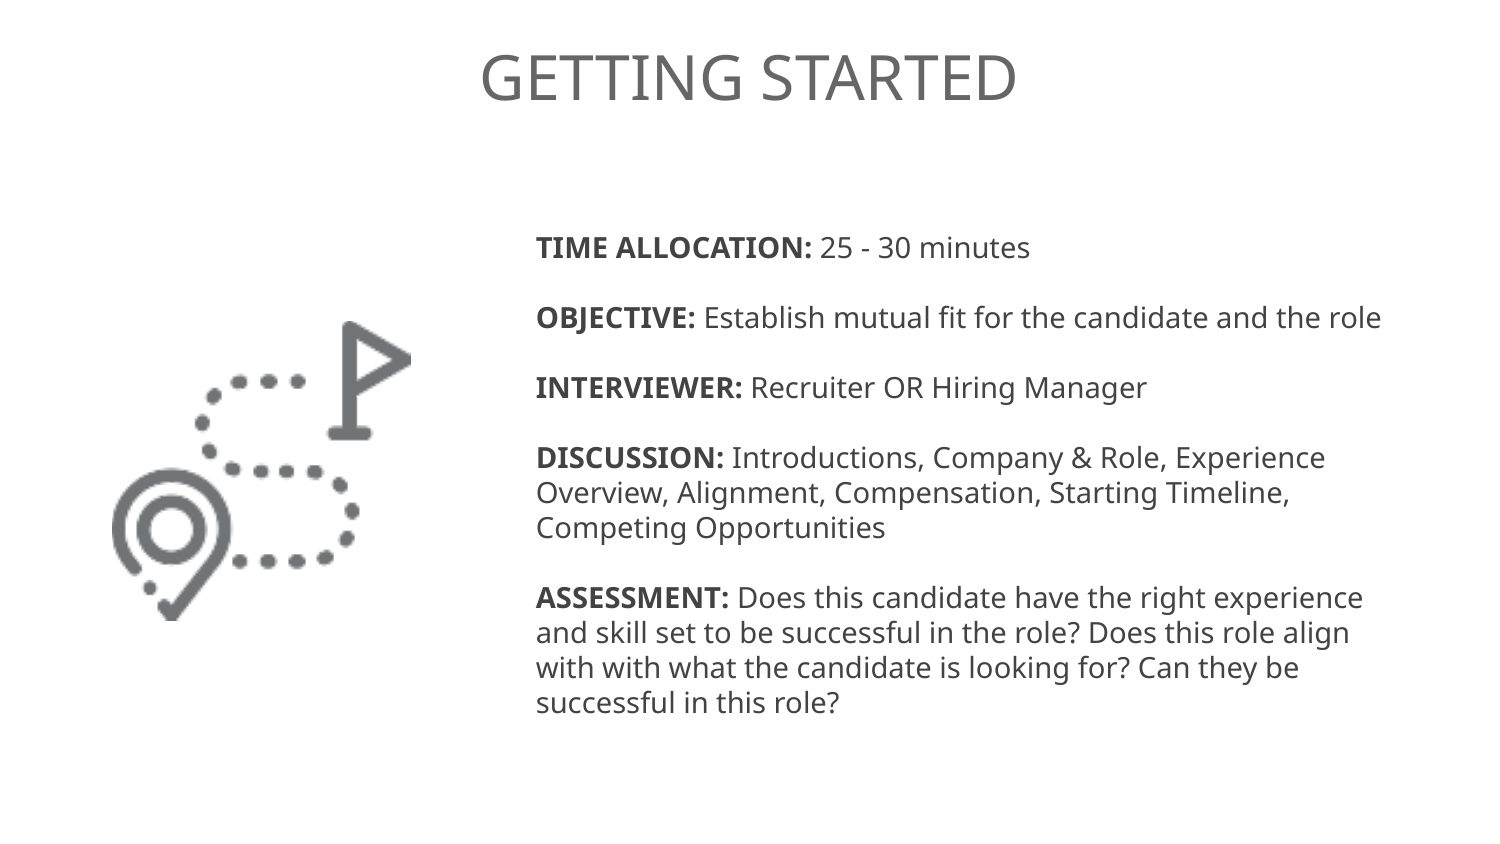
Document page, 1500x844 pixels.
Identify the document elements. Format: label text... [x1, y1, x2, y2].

text_box GETTING STARTED [0, 23, 1500, 129]
picture [112, 321, 412, 621]
text_box TIME ALLOCATION: 25 - 30 minutes OBJECTIVE: Establish mutual fit for the candidate and the role INTERVIEWER: Recruiter OR Hiring Manager DISCUSSION: Introductions, Company & Role, Experience Overview, Alignment, Compensation, Starting Timeline, Competing Opportunities ASSESSMENT: Does this candidate have the right experience and skill set to be successful in the role? Does this role align with with what the candidate is looking for? Can they be successful in this role? [520, 214, 1432, 769]
